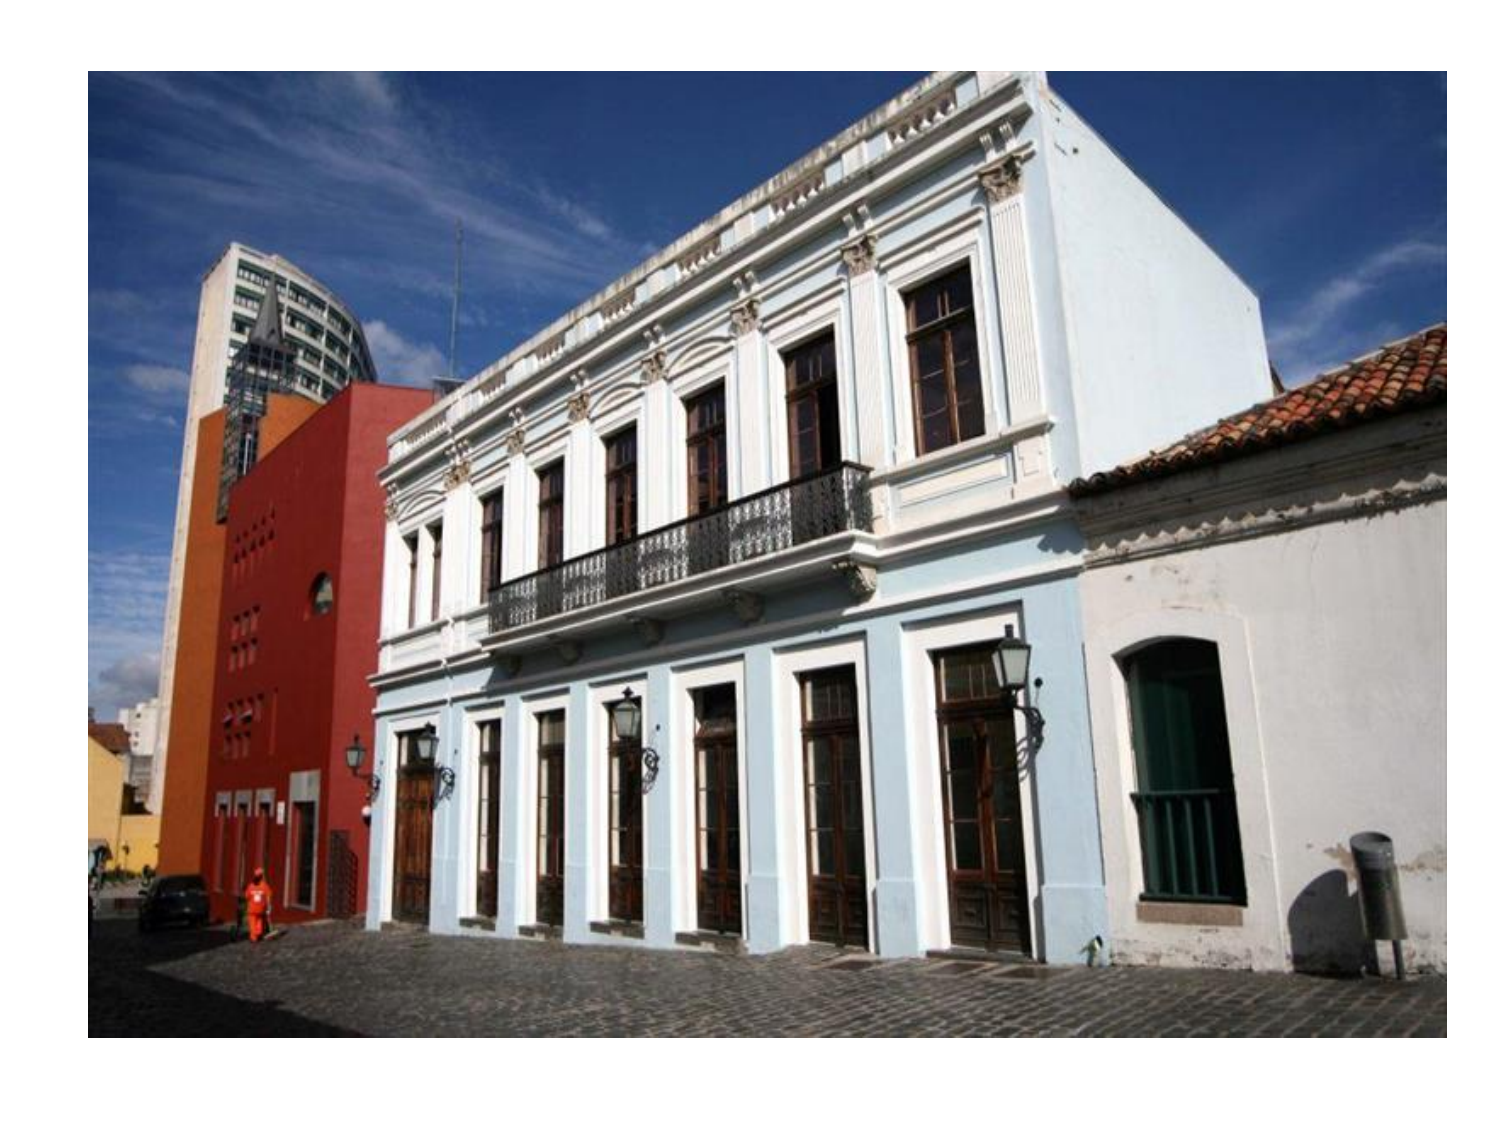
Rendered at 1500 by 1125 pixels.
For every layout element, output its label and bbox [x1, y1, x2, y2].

picture [88, 70, 1447, 1038]
